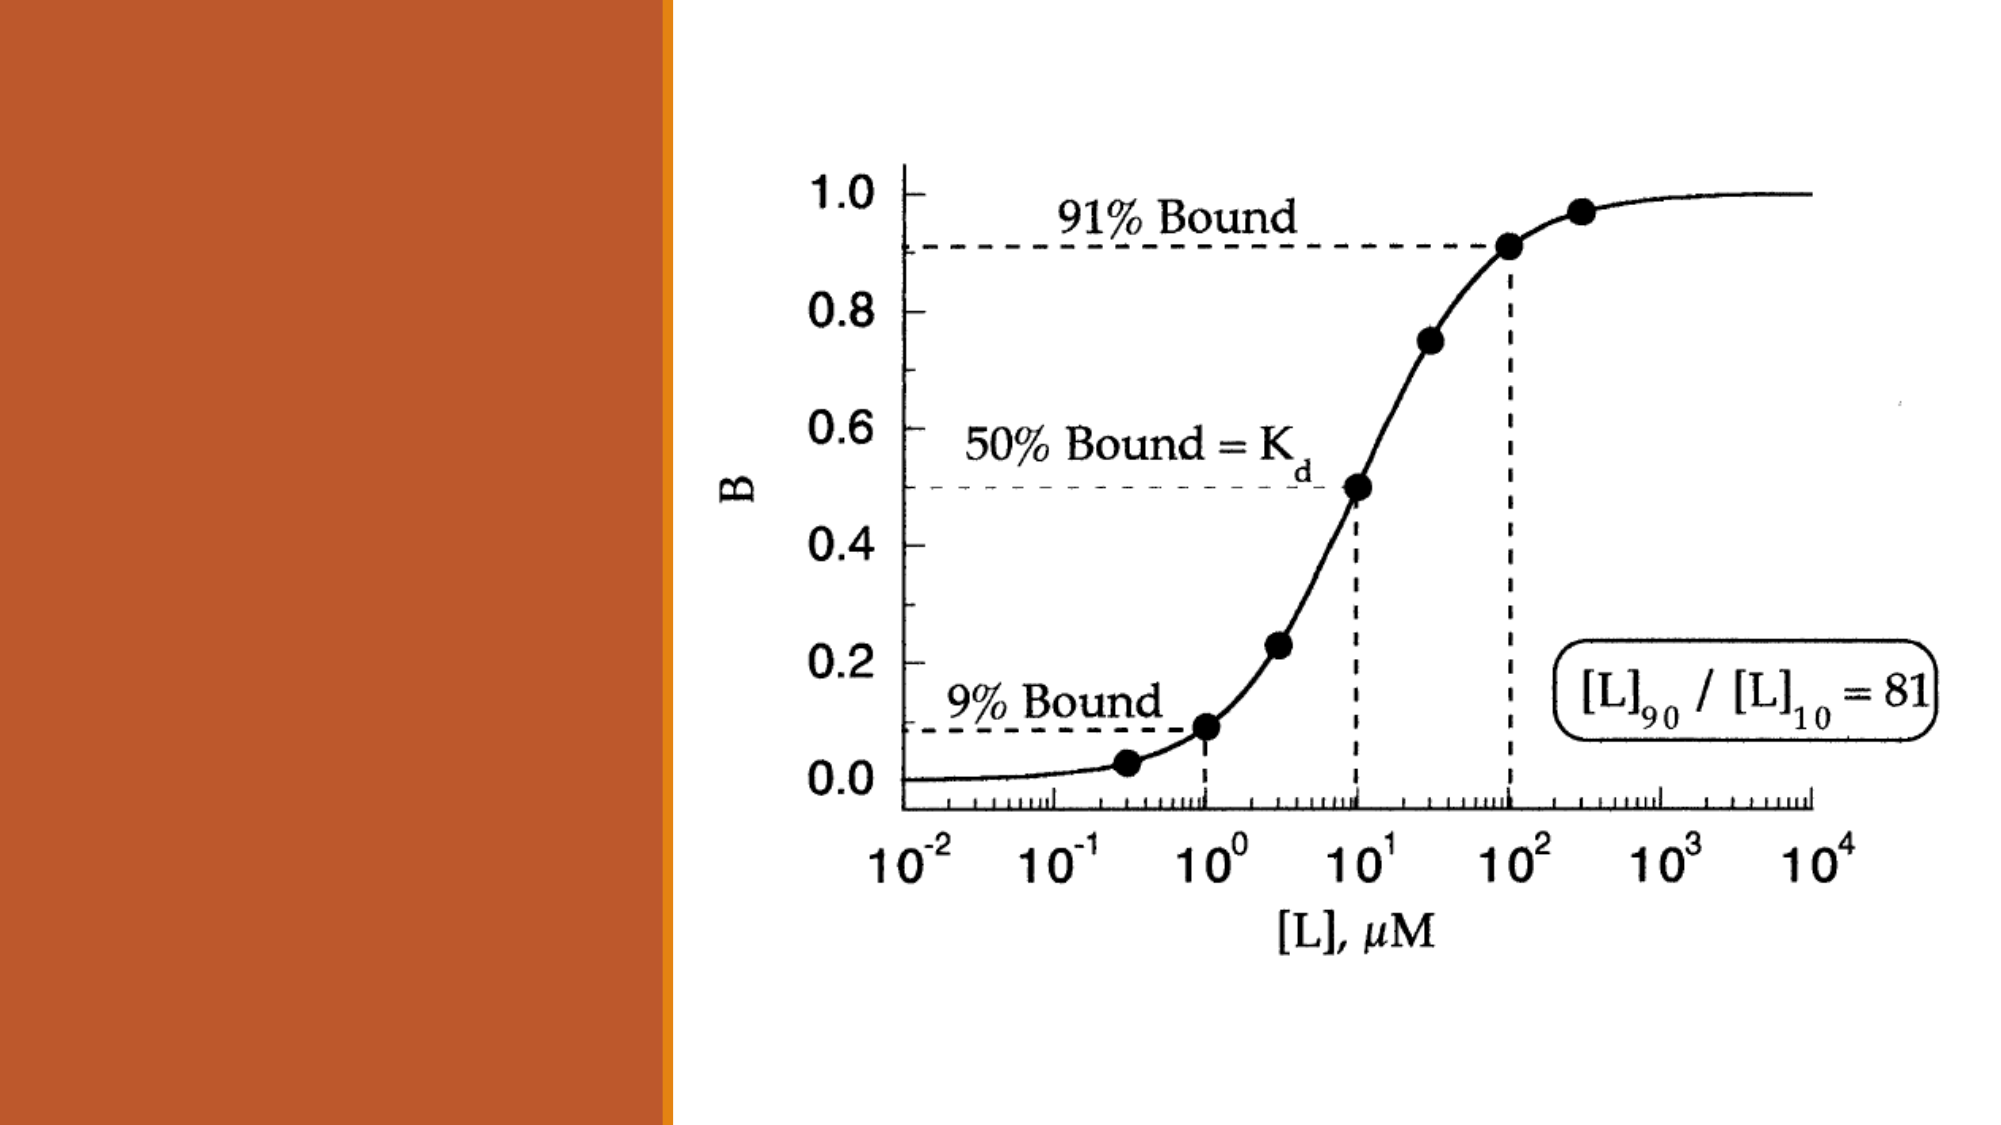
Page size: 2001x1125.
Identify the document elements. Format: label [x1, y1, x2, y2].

picture [683, 140, 1973, 976]
